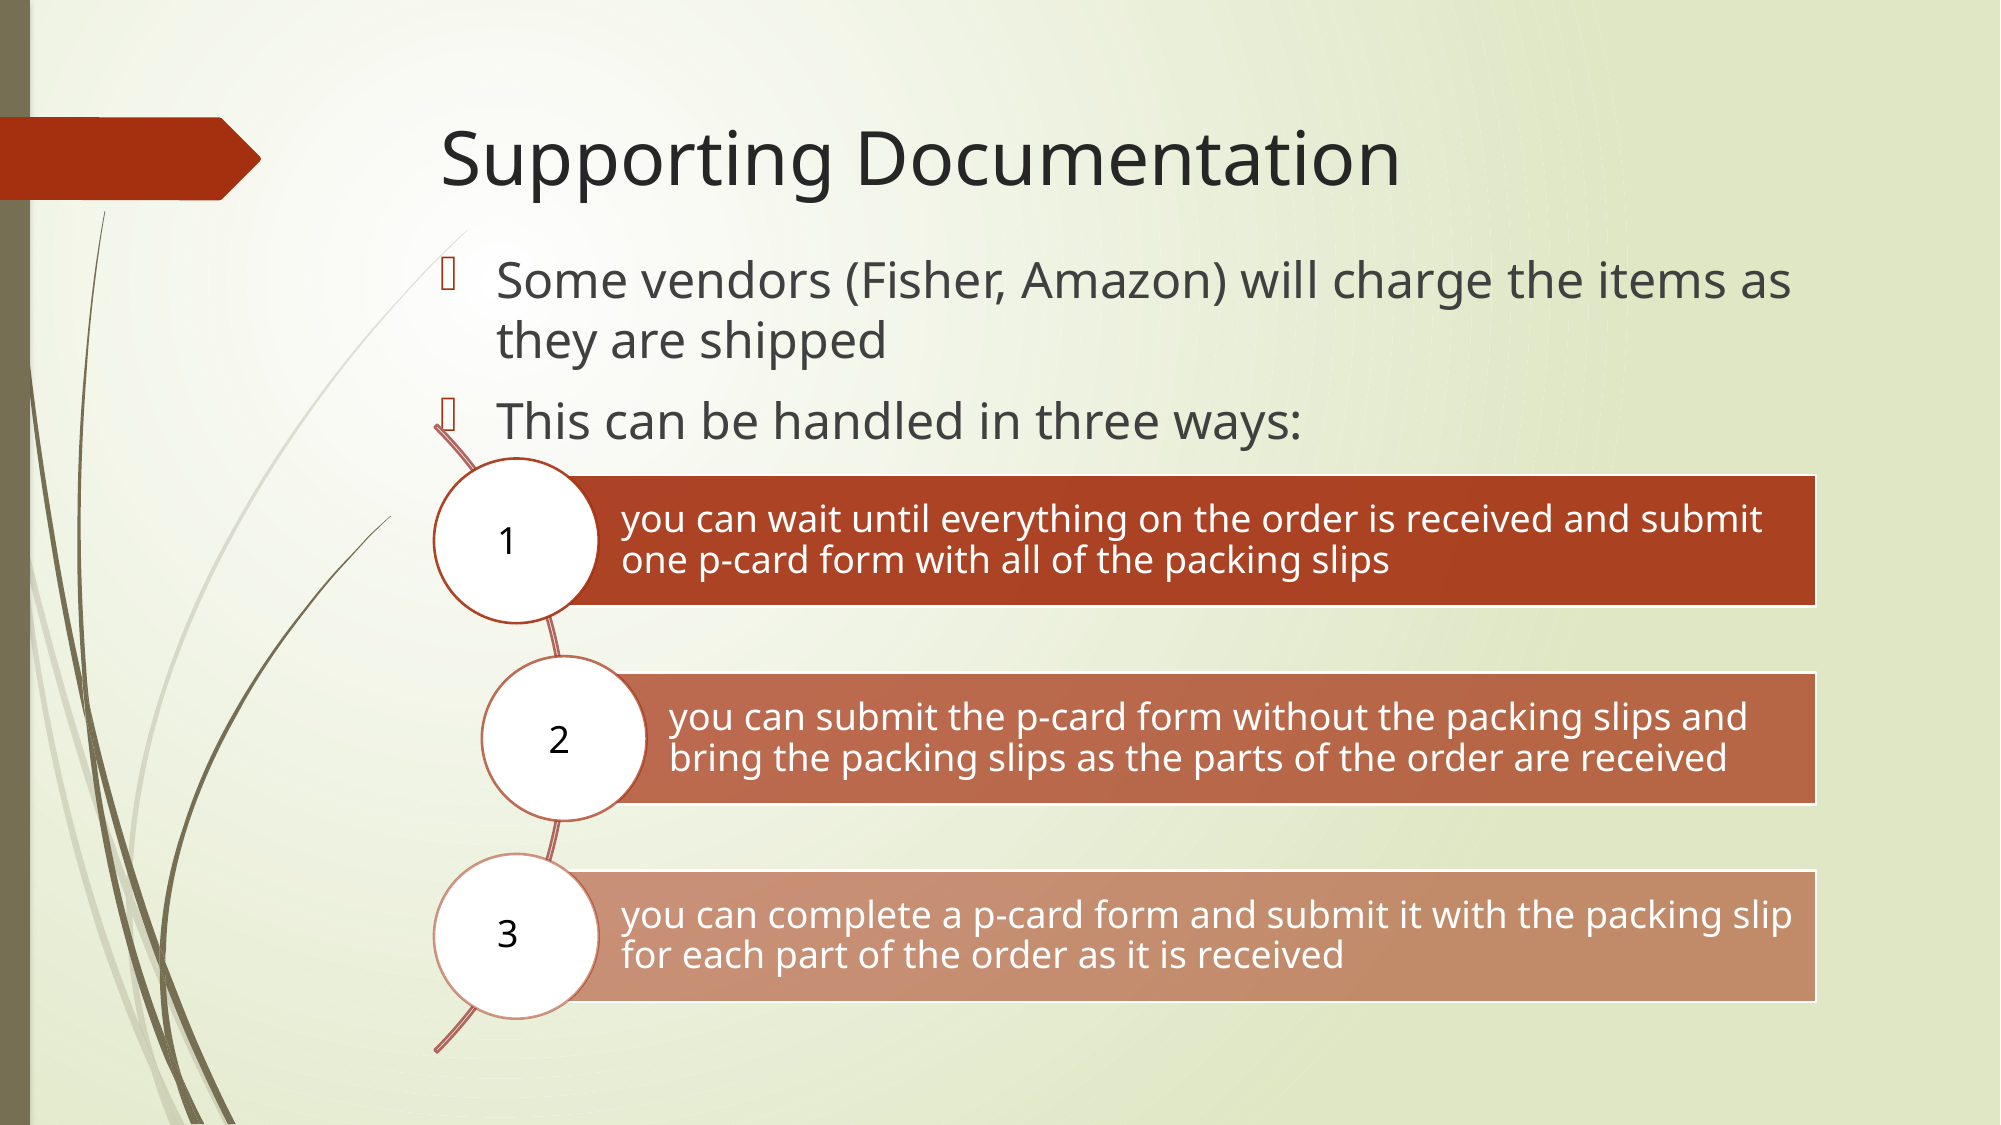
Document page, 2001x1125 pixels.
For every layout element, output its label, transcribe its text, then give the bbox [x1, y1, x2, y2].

title Supporting Documentation [425, 102, 1888, 240]
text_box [424, 408, 1826, 1069]
list Some vendors (Fisher, Amazon) will charge the items as they are shipped This can be handled in three ways: [424, 240, 1888, 1032]
